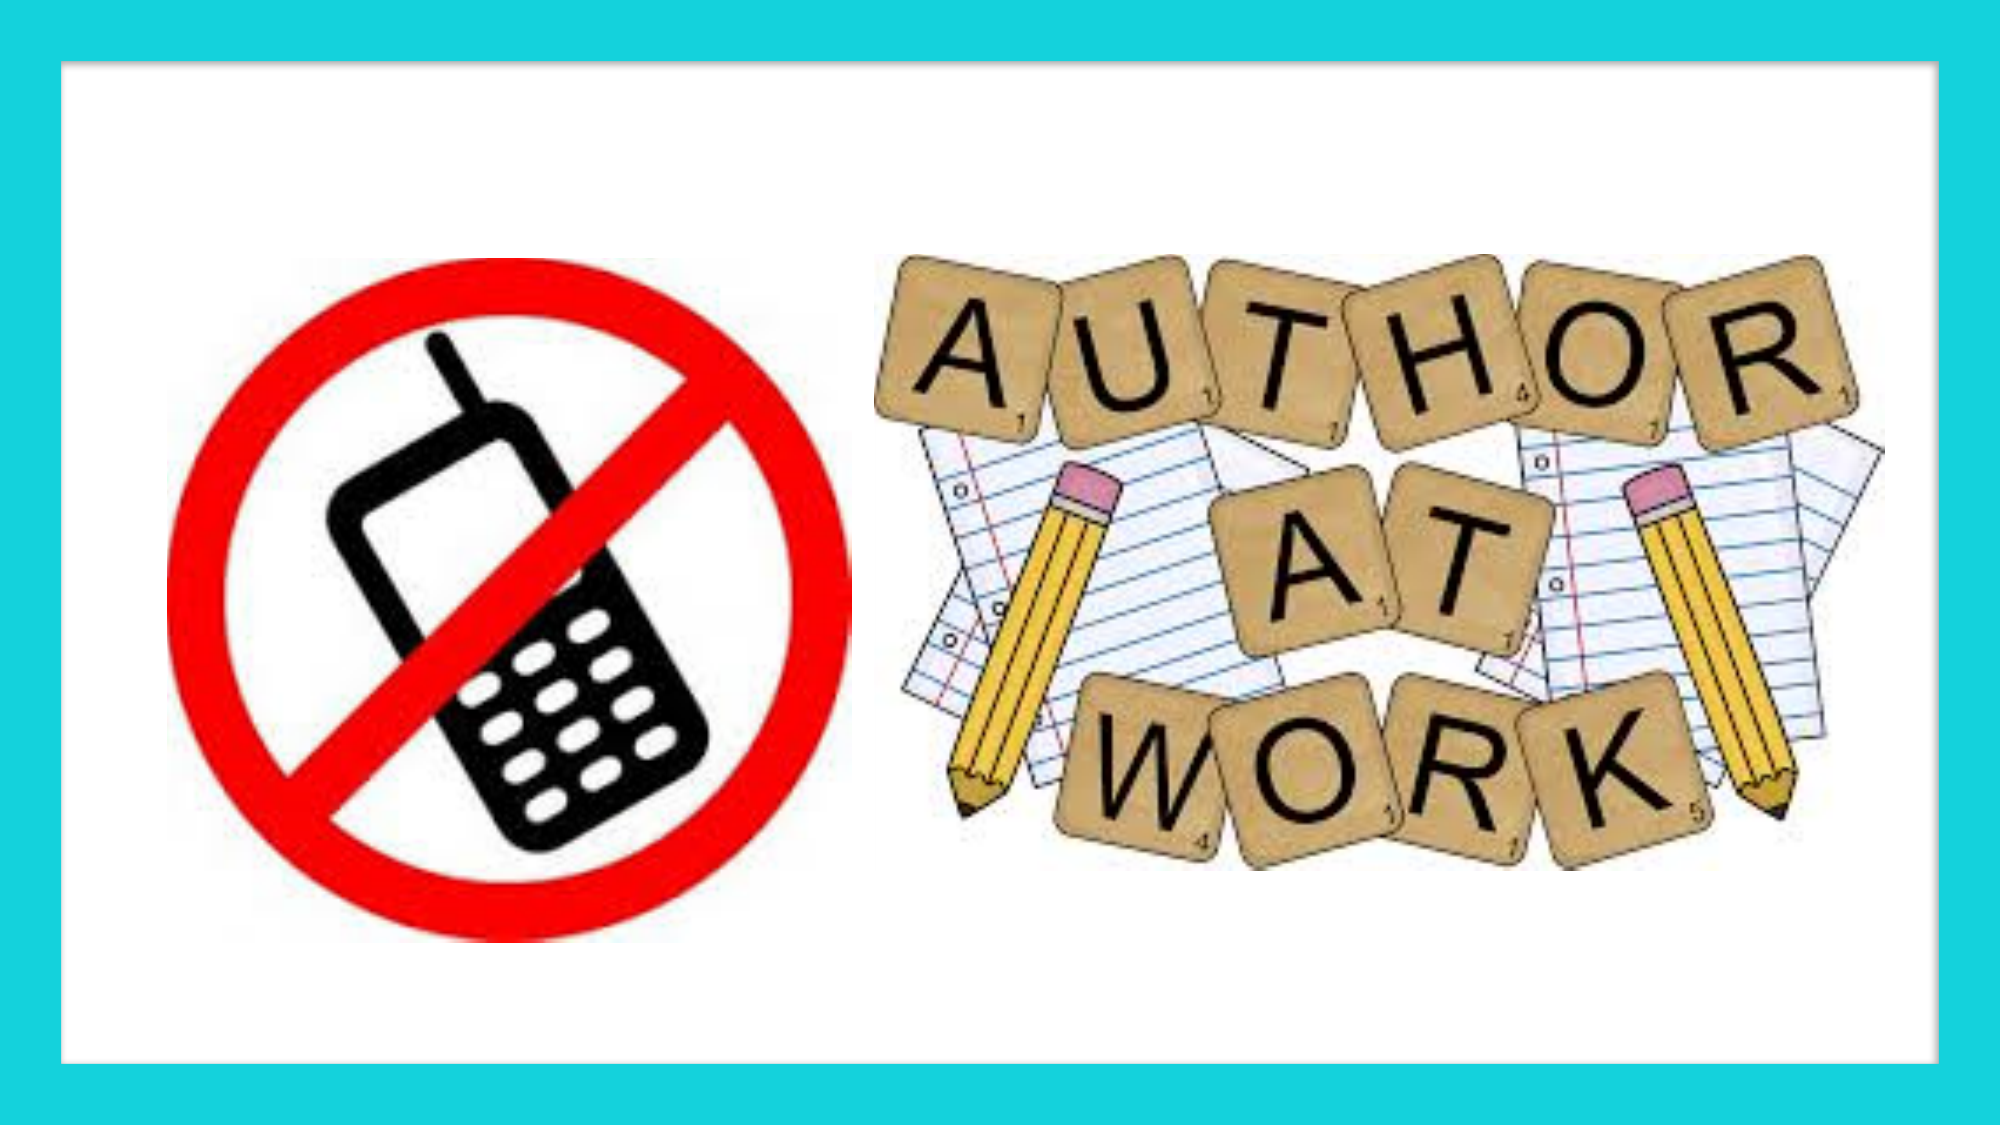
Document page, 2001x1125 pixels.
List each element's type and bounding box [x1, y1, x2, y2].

picture [167, 258, 852, 943]
picture [874, 254, 1885, 871]
text_box [0, 0, 2000, 1125]
